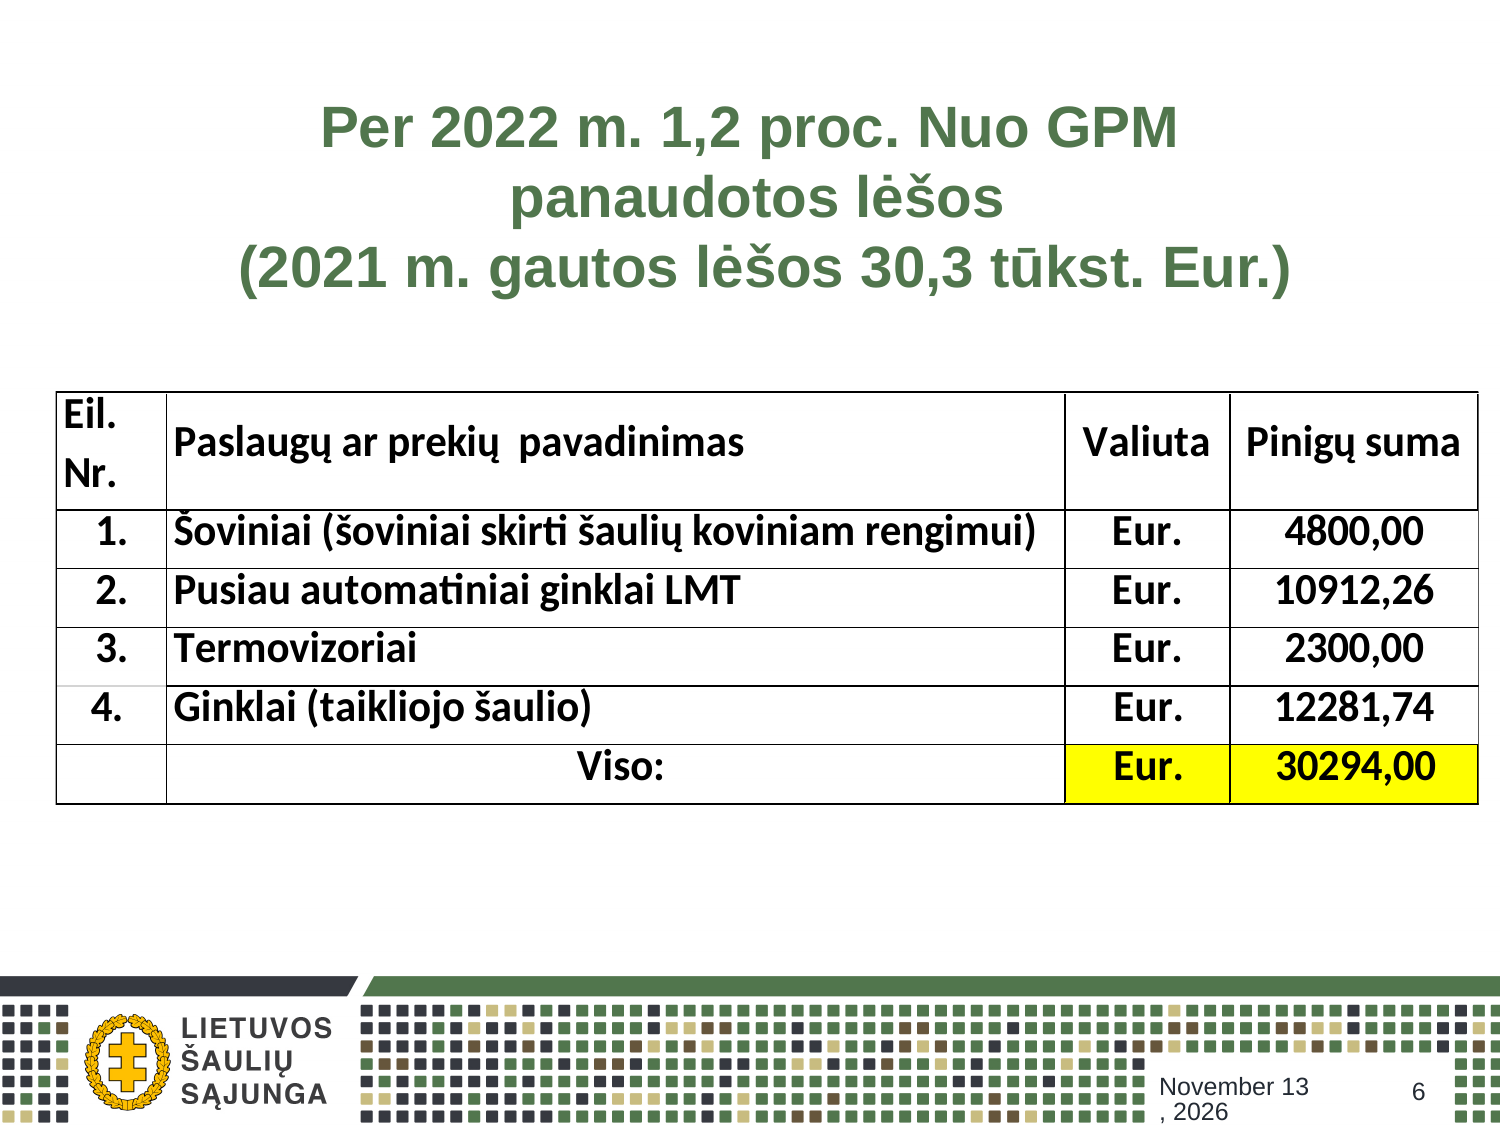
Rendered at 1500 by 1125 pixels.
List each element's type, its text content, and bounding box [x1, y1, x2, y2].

slide_number 6 [1344, 1058, 1441, 1113]
title Per 2022 m. 1,2 proc. Nuo GPM panaudotos lėšos (2021 m. gautos lėšos 30,3 tūkst. Eur.) [34, 81, 1481, 305]
picture [0, 0, 1500, 1125]
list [55, 391, 1481, 806]
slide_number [1144, 1058, 1330, 1113]
